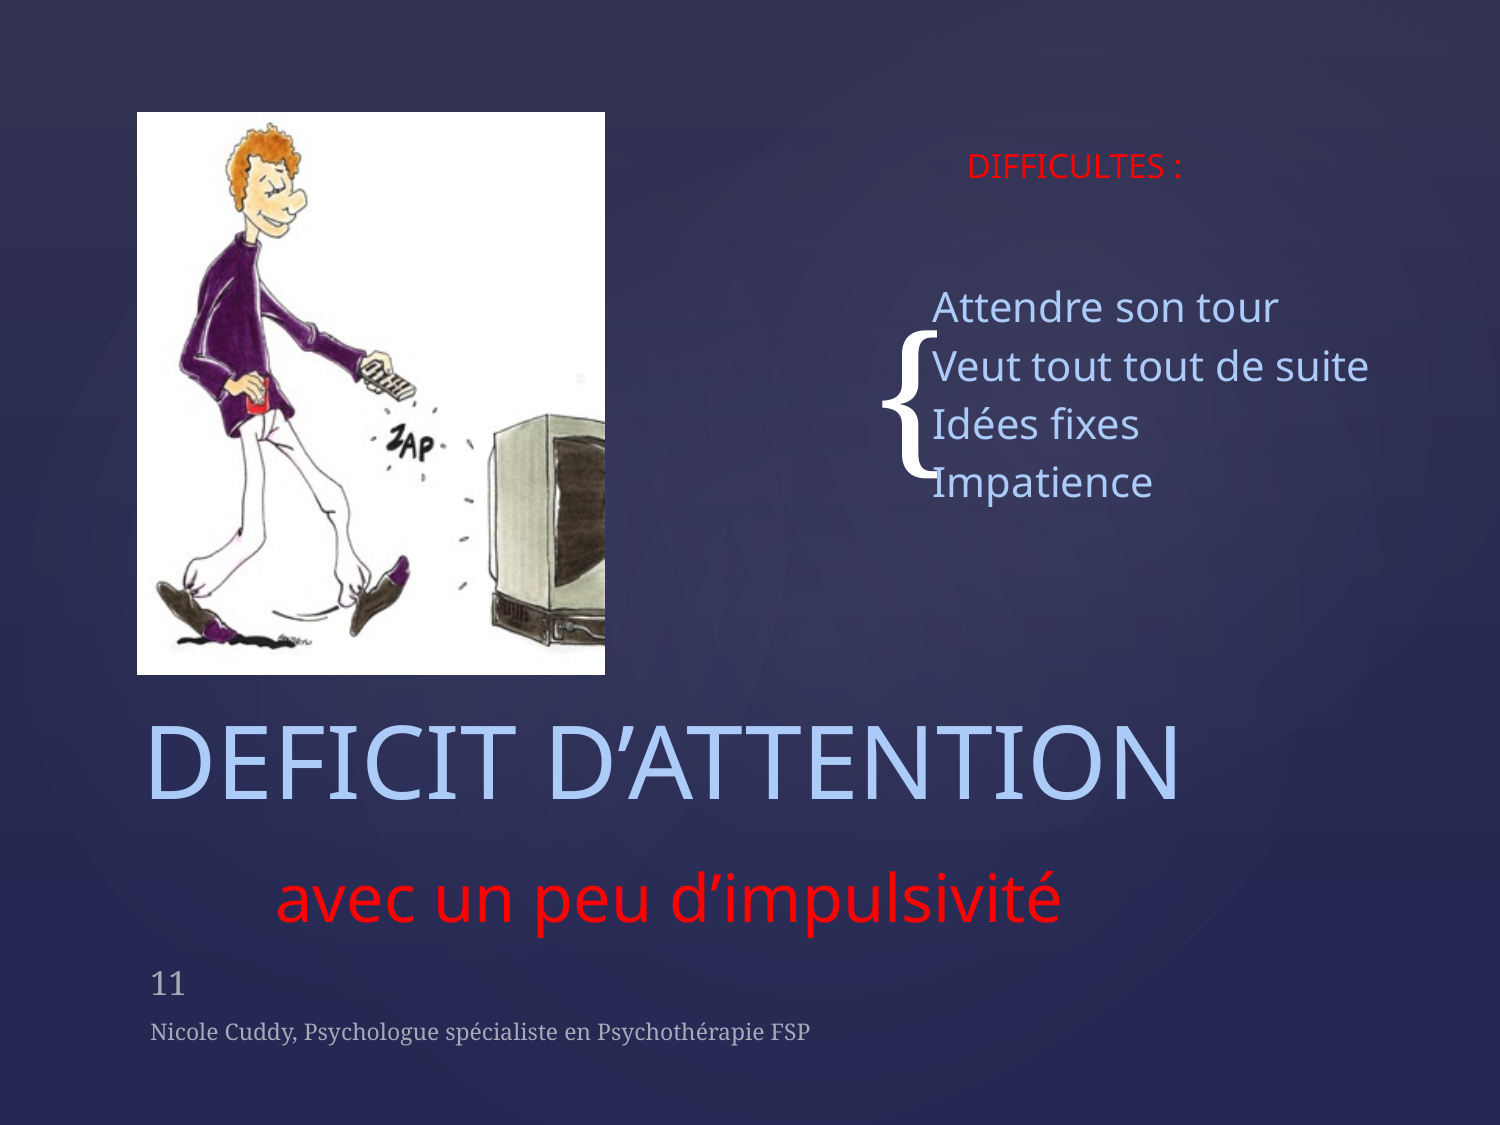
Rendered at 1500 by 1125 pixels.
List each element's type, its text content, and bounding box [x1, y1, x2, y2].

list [68, 111, 674, 676]
footer Nicole Cuddy, Psychologue spécialiste en Psychothérapie FSP [135, 1009, 885, 1070]
list DIFFICULTES : [896, 112, 1434, 218]
list Attendre son tour Veut tout tout de suite Idées fixes Impatience [896, 218, 1417, 675]
title DEFICIT D’ATTENTION avec un peu d’impulsivité [127, 712, 1434, 950]
slide_number 11 [135, 958, 485, 1009]
